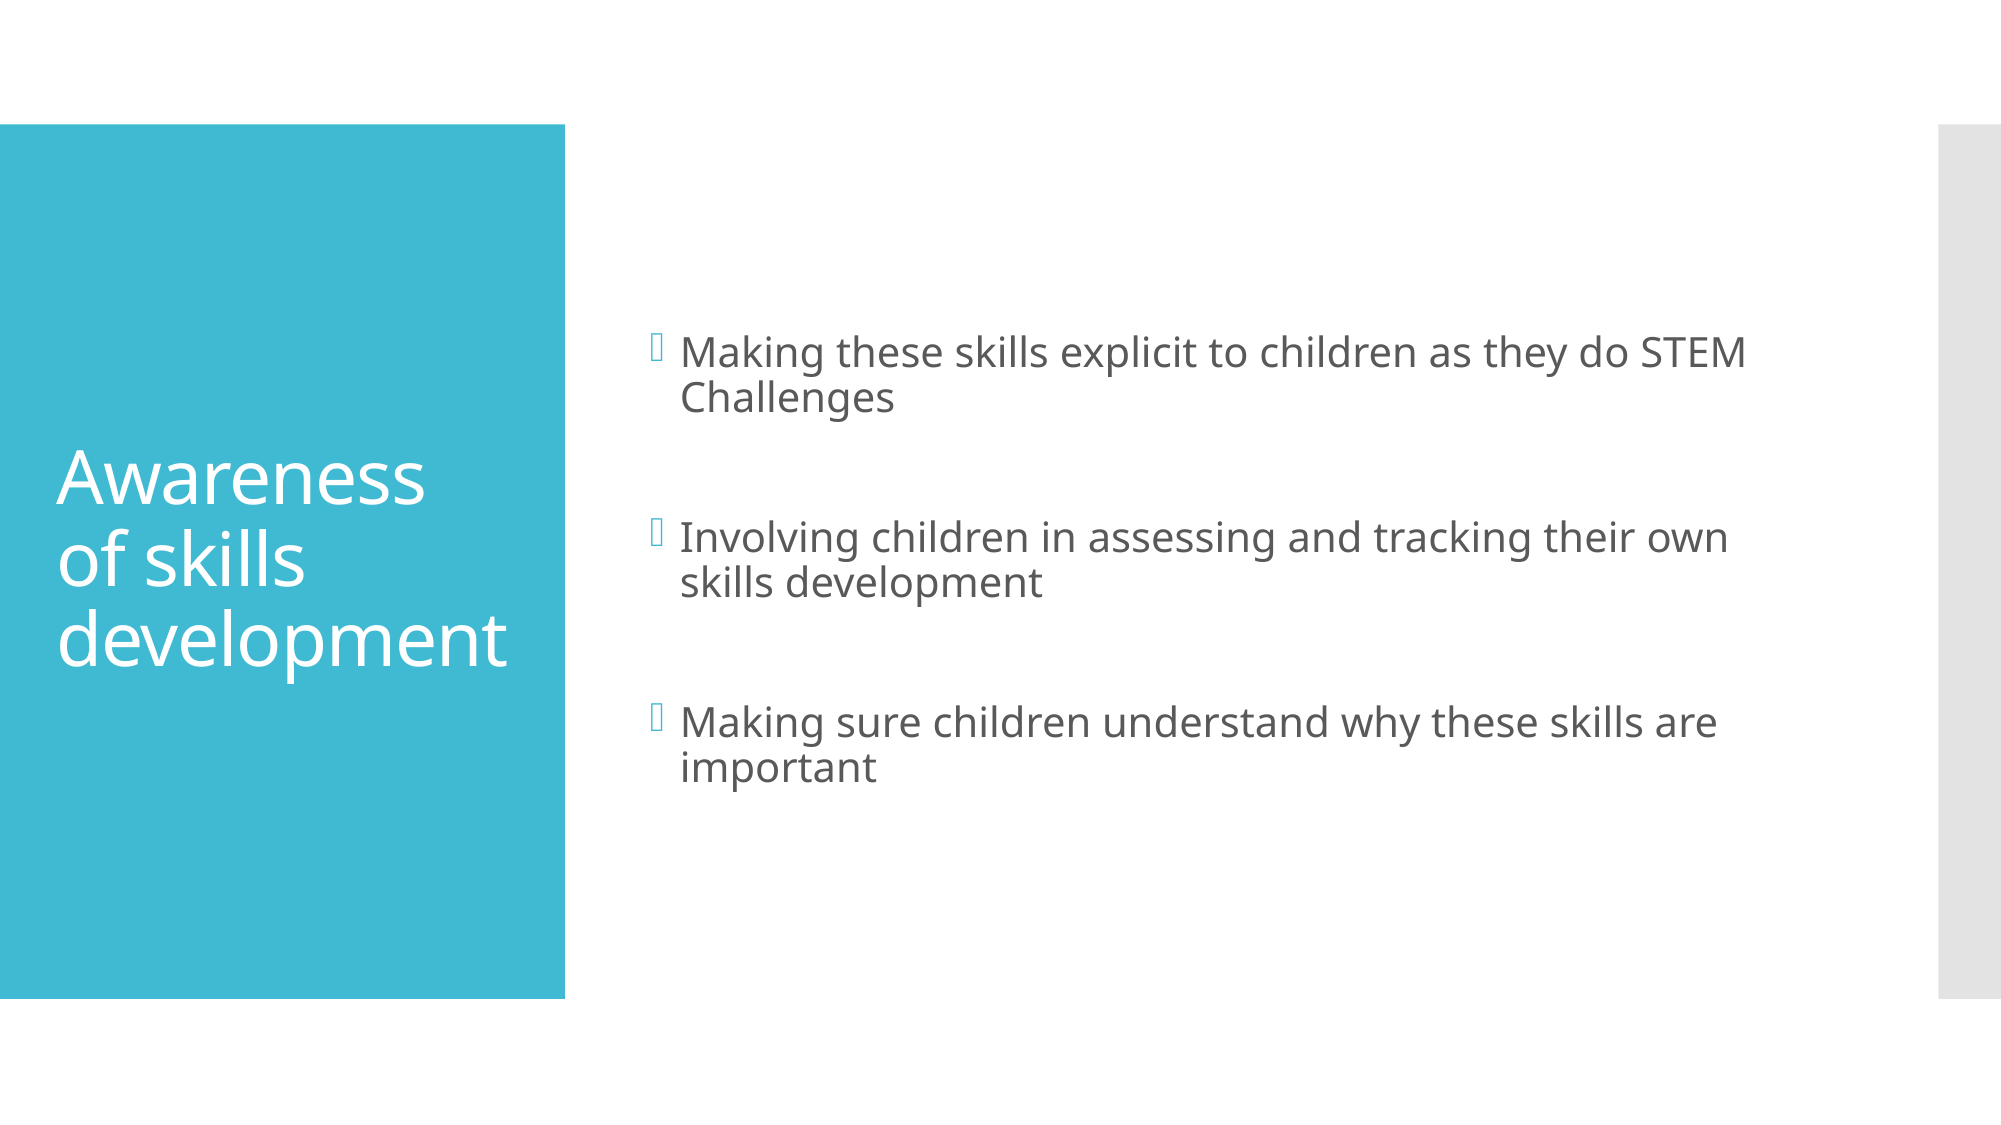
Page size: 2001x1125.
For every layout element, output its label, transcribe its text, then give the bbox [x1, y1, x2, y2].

title Awareness of skills development [41, 184, 525, 940]
list Making these skills explicit to children as they do STEM Challenges Involving children in assessing and tracking their own skills development Making sure children understand why these skills are important [634, 141, 1835, 982]
